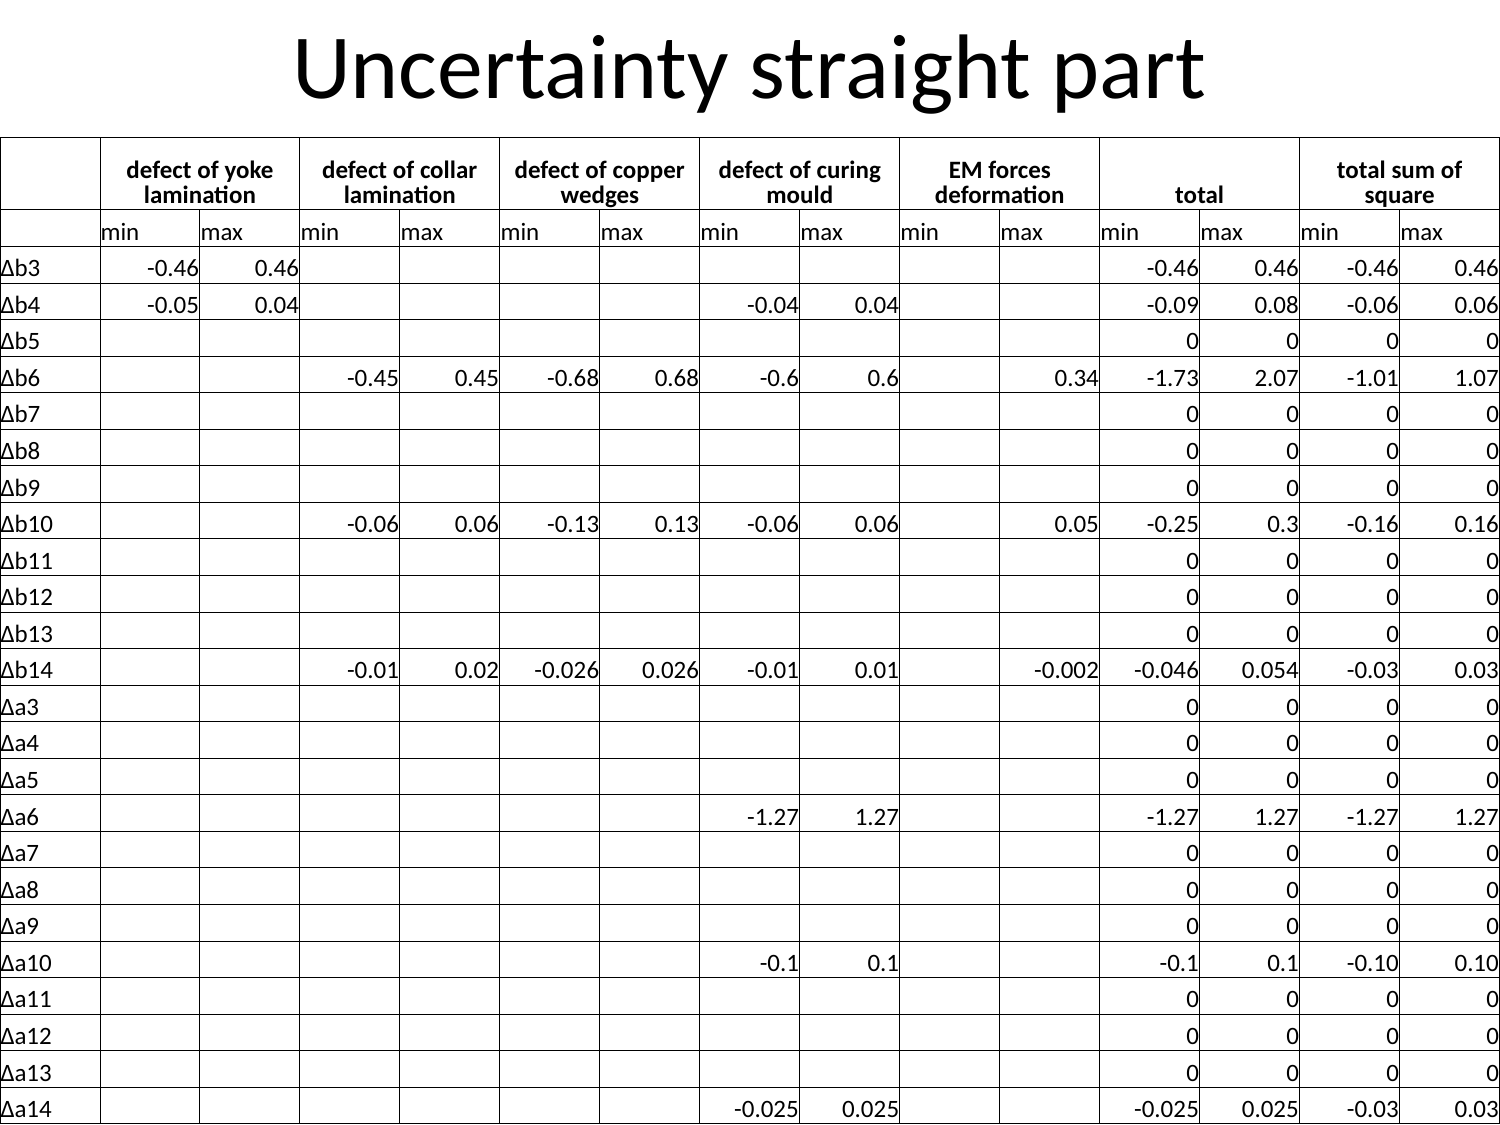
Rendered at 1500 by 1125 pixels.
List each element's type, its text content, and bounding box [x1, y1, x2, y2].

table_cell [101, 1088, 199, 1123]
table_cell 2.07 [1200, 357, 1299, 392]
table_cell [200, 613, 299, 648]
table_cell 0 [1400, 466, 1499, 502]
table_cell [400, 1015, 499, 1050]
table_cell 0 [1400, 430, 1499, 465]
table_cell [600, 613, 699, 648]
table_cell -1.73 [1100, 357, 1199, 392]
table_cell 0 [1200, 539, 1299, 575]
table_cell [101, 978, 199, 1014]
table_cell [400, 284, 499, 319]
table_cell [900, 832, 999, 867]
table_cell -0.06 [700, 503, 799, 538]
table_cell [800, 978, 899, 1014]
table_cell [900, 320, 999, 356]
table_cell [500, 978, 599, 1014]
table_cell [200, 430, 299, 465]
table_cell 0 [1200, 686, 1299, 721]
table_cell 0.06 [400, 503, 499, 538]
table_cell -0.05 [101, 284, 199, 319]
table_cell [200, 539, 299, 575]
table_cell 0 [1200, 868, 1299, 904]
table_cell -1.01 [1300, 357, 1399, 392]
table_cell 1.07 [1400, 357, 1499, 392]
table_cell [300, 942, 399, 977]
table_cell -0.45 [300, 357, 399, 392]
table_cell [500, 430, 599, 465]
table_cell -0.13 [500, 503, 599, 538]
table_cell [500, 795, 599, 831]
table_cell [300, 466, 399, 502]
table_cell [800, 613, 899, 648]
table_cell [900, 686, 999, 721]
table_cell -0.09 [1100, 284, 1199, 319]
table_cell [400, 978, 499, 1014]
table_cell 0.06 [1400, 284, 1499, 319]
table_cell 0 [1400, 1015, 1499, 1050]
table_cell [500, 1051, 599, 1087]
table_cell [200, 942, 299, 977]
table_cell -0.46 [101, 247, 199, 283]
table_cell 0 [1200, 576, 1299, 612]
table_cell [1000, 905, 1099, 941]
table_cell 0 [1400, 722, 1499, 758]
table_cell 0 [1100, 832, 1199, 867]
table_cell [200, 503, 299, 538]
table_cell -0.046 [1100, 649, 1199, 685]
table_cell [1, 210, 100, 246]
table_cell 0 [1200, 978, 1299, 1014]
table_cell -1.27 [1100, 795, 1199, 831]
table_cell 0 [1200, 722, 1299, 758]
table_cell -0.25 [1100, 503, 1199, 538]
table_cell max [1400, 210, 1499, 246]
table_cell [700, 393, 799, 429]
table_cell 0 [1300, 466, 1399, 502]
table_cell 0.13 [600, 503, 699, 538]
table_cell [900, 430, 999, 465]
table_cell [600, 759, 699, 794]
table_cell 0 [1100, 466, 1199, 502]
table_cell [500, 539, 599, 575]
table_cell Δb9 [1, 466, 100, 502]
table_cell 0.1 [1200, 942, 1299, 977]
table_cell -0.03 [1300, 1088, 1399, 1123]
table_cell Δb14 [1, 649, 100, 685]
table_header [1, 138, 100, 209]
table_cell -0.68 [500, 357, 599, 392]
table_cell 0 [1300, 868, 1399, 904]
table_cell [101, 393, 199, 429]
table_cell [700, 430, 799, 465]
table_cell [700, 722, 799, 758]
table_cell 0 [1300, 832, 1399, 867]
table_cell [101, 686, 199, 721]
table_cell [300, 320, 399, 356]
table_cell [700, 466, 799, 502]
table_cell [300, 539, 399, 575]
table_cell -0.6 [700, 357, 799, 392]
table_cell 0 [1400, 320, 1499, 356]
table_cell [500, 905, 599, 941]
table_cell 0.025 [1200, 1088, 1299, 1123]
table_cell Δa5 [1, 759, 100, 794]
table_cell 0 [1100, 393, 1199, 429]
table_cell [400, 868, 499, 904]
table_cell Δa6 [1, 795, 100, 831]
text_box Uncertainty straight part [74, 0, 1425, 100]
table_cell [900, 357, 999, 392]
table_cell [400, 759, 499, 794]
table_cell 0 [1300, 539, 1399, 575]
table_cell 1.27 [1200, 795, 1299, 831]
table_cell [101, 905, 199, 941]
table_cell 0.01 [800, 649, 899, 685]
table_cell [1000, 978, 1099, 1014]
table_cell [300, 686, 399, 721]
table_cell [101, 649, 199, 685]
table_cell [500, 284, 599, 319]
table_cell [101, 613, 199, 648]
table_cell 0 [1400, 539, 1499, 575]
table_cell [1000, 247, 1099, 283]
table_cell 0.16 [1400, 503, 1499, 538]
table_header defect of yoke lamination [101, 138, 299, 209]
table_cell 0 [1200, 613, 1299, 648]
table_cell min [500, 210, 599, 246]
table_cell -0.01 [300, 649, 399, 685]
table_cell 0 [1400, 832, 1499, 867]
table_cell [500, 247, 599, 283]
table_cell [800, 320, 899, 356]
table_cell min [1300, 210, 1399, 246]
table_cell 0.10 [1400, 942, 1499, 977]
table_cell [700, 613, 799, 648]
table_cell [700, 759, 799, 794]
table_cell [1000, 832, 1099, 867]
table_cell [300, 1088, 399, 1123]
table_cell 0 [1100, 722, 1199, 758]
table_cell [600, 1088, 699, 1123]
table_cell 0.02 [400, 649, 499, 685]
table_cell [500, 576, 599, 612]
table_cell 0 [1300, 1015, 1399, 1050]
table_cell [400, 832, 499, 867]
table_cell [700, 905, 799, 941]
table_cell 0 [1400, 686, 1499, 721]
table_cell 0 [1200, 393, 1299, 429]
table_cell 0 [1200, 759, 1299, 794]
table_cell [300, 393, 399, 429]
table_cell [500, 832, 599, 867]
table_cell [400, 1088, 499, 1123]
table_cell -0.10 [1300, 942, 1399, 977]
table_cell Δa4 [1, 722, 100, 758]
table_cell [200, 466, 299, 502]
table_cell Δa11 [1, 978, 100, 1014]
table_cell [900, 759, 999, 794]
table_cell Δa7 [1, 832, 100, 867]
table_cell [700, 868, 799, 904]
table_cell [1000, 430, 1099, 465]
table_cell [200, 1015, 299, 1050]
table_cell Δb6 [1, 357, 100, 392]
table_cell [900, 393, 999, 429]
table_cell [400, 613, 499, 648]
table_cell [1000, 686, 1099, 721]
table_cell max [1000, 210, 1099, 246]
table_cell [1000, 1088, 1099, 1123]
table_cell 0 [1400, 613, 1499, 648]
table_header total [1100, 138, 1299, 209]
table_cell [700, 1051, 799, 1087]
table_cell [200, 393, 299, 429]
table_cell [200, 576, 299, 612]
table_cell [900, 539, 999, 575]
table_cell 0 [1400, 978, 1499, 1014]
table_cell 0 [1100, 759, 1199, 794]
table_cell Δb10 [1, 503, 100, 538]
table_cell [900, 613, 999, 648]
table_cell 0 [1300, 393, 1399, 429]
table_cell [300, 430, 399, 465]
table_cell [900, 722, 999, 758]
table_cell [800, 247, 899, 283]
table_cell [200, 320, 299, 356]
table_cell [101, 576, 199, 612]
table_cell [1000, 393, 1099, 429]
table_cell [500, 613, 599, 648]
table_cell 0 [1300, 1051, 1399, 1087]
table_cell [500, 722, 599, 758]
table_cell 0 [1400, 393, 1499, 429]
table_cell [700, 576, 799, 612]
table_cell [400, 1051, 499, 1087]
table_cell Δb4 [1, 284, 100, 319]
table_header defect of copper wedges [500, 138, 699, 209]
table_cell [400, 247, 499, 283]
table_cell -0.1 [1100, 942, 1199, 977]
table_cell [1000, 868, 1099, 904]
table_cell 1.27 [800, 795, 899, 831]
table_cell min [700, 210, 799, 246]
table_cell [900, 868, 999, 904]
table_cell [1000, 942, 1099, 977]
table_cell [600, 1051, 699, 1087]
table_cell Δb8 [1, 430, 100, 465]
table_cell Δa14 [1, 1088, 100, 1123]
table_cell -0.04 [700, 284, 799, 319]
table_cell 0.68 [600, 357, 699, 392]
table_cell 0.04 [800, 284, 899, 319]
table_cell 0 [1100, 686, 1199, 721]
table_cell -0.01 [700, 649, 799, 685]
table_cell 0.054 [1200, 649, 1299, 685]
table_cell -0.46 [1100, 247, 1199, 283]
table_cell 0.46 [200, 247, 299, 283]
table_cell [101, 795, 199, 831]
table_cell [600, 905, 699, 941]
table_cell 0.025 [800, 1088, 899, 1123]
table_cell [101, 357, 199, 392]
table_cell [800, 759, 899, 794]
table_cell 1.27 [1400, 795, 1499, 831]
table_cell [600, 686, 699, 721]
table_cell [400, 686, 499, 721]
table_cell 0 [1400, 868, 1499, 904]
table_cell 0 [1100, 868, 1199, 904]
table_cell [800, 466, 899, 502]
table_cell [800, 832, 899, 867]
table_cell [600, 466, 699, 502]
table_cell [101, 1051, 199, 1087]
table_cell [200, 686, 299, 721]
table_cell [900, 1015, 999, 1050]
table_cell [300, 613, 399, 648]
table_cell min [101, 210, 199, 246]
table_cell 0 [1100, 430, 1199, 465]
table_cell [1000, 759, 1099, 794]
table_cell Δb3 [1, 247, 100, 283]
table_cell 0.45 [400, 357, 499, 392]
table_cell [900, 1051, 999, 1087]
table_cell Δa9 [1, 905, 100, 941]
table_cell [300, 832, 399, 867]
table_cell [600, 1015, 699, 1050]
table_cell [600, 832, 699, 867]
table_cell 0 [1400, 905, 1499, 941]
table_cell [900, 284, 999, 319]
table_cell [300, 1051, 399, 1087]
table_cell [300, 795, 399, 831]
table_cell 0.04 [200, 284, 299, 319]
table_cell [200, 832, 299, 867]
table_cell [1000, 795, 1099, 831]
table_cell [101, 759, 199, 794]
table_cell [800, 1051, 899, 1087]
table_cell [300, 722, 399, 758]
table_cell [600, 795, 699, 831]
table_cell 0.1 [800, 942, 899, 977]
table_cell [101, 868, 199, 904]
table_cell [200, 1051, 299, 1087]
table_cell 0 [1100, 576, 1199, 612]
table_cell 0.08 [1200, 284, 1299, 319]
table_cell -1.27 [700, 795, 799, 831]
table_cell -0.46 [1300, 247, 1399, 283]
table_cell [1000, 1051, 1099, 1087]
table_cell min [1100, 210, 1199, 246]
table_cell Δb13 [1, 613, 100, 648]
table_cell -1.27 [1300, 795, 1399, 831]
table_cell 0 [1200, 905, 1299, 941]
table_cell min [900, 210, 999, 246]
table_cell [1000, 466, 1099, 502]
table_cell [500, 466, 599, 502]
table_cell 0 [1100, 320, 1199, 356]
table_header defect of curing mould [700, 138, 899, 209]
table_cell [800, 430, 899, 465]
table_cell [600, 868, 699, 904]
table_cell max [600, 210, 699, 246]
table_cell [400, 466, 499, 502]
table_cell 0 [1200, 832, 1299, 867]
table_cell 0.026 [600, 649, 699, 685]
table_header defect of collar lamination [300, 138, 499, 209]
table_cell [400, 576, 499, 612]
table_cell [200, 1088, 299, 1123]
table_cell 0.46 [1200, 247, 1299, 283]
table_cell 0.3 [1200, 503, 1299, 538]
table_cell max [200, 210, 299, 246]
table_cell Δb12 [1, 576, 100, 612]
table_cell [300, 247, 399, 283]
table_cell [600, 320, 699, 356]
table_cell [800, 1015, 899, 1050]
table_cell 0 [1400, 576, 1499, 612]
table_cell 0 [1300, 686, 1399, 721]
table_cell [900, 503, 999, 538]
table_cell [200, 649, 299, 685]
table_cell max [800, 210, 899, 246]
table_cell [400, 722, 499, 758]
table_cell [500, 686, 599, 721]
table_cell [900, 576, 999, 612]
table_cell [900, 795, 999, 831]
table_cell [300, 978, 399, 1014]
table_cell [101, 320, 199, 356]
table_cell [101, 466, 199, 502]
table_cell [101, 539, 199, 575]
table_cell Δa8 [1, 868, 100, 904]
table_cell [900, 978, 999, 1014]
table_cell [900, 942, 999, 977]
table_cell [1000, 722, 1099, 758]
table_cell [600, 576, 699, 612]
table_cell -0.06 [300, 503, 399, 538]
table_cell [700, 539, 799, 575]
table_cell 0 [1200, 320, 1299, 356]
table_cell [500, 320, 599, 356]
table_cell 0 [1400, 759, 1499, 794]
table_cell [300, 868, 399, 904]
table_cell 0.34 [1000, 357, 1099, 392]
table_cell 0 [1100, 978, 1199, 1014]
table_header EM forces deformation [900, 138, 1099, 209]
table_cell [400, 795, 499, 831]
table_cell [700, 978, 799, 1014]
table_cell [900, 1088, 999, 1123]
table_cell [200, 978, 299, 1014]
table_cell [101, 722, 199, 758]
table_cell [500, 1015, 599, 1050]
table_cell [700, 320, 799, 356]
table_cell [101, 942, 199, 977]
table_cell 0.03 [1400, 1088, 1499, 1123]
table_cell 0 [1300, 905, 1399, 941]
table_cell 0 [1300, 430, 1399, 465]
table_cell 0 [1300, 759, 1399, 794]
table_cell [700, 832, 799, 867]
table_cell [500, 942, 599, 977]
table_cell Δa12 [1, 1015, 100, 1050]
table_cell [200, 795, 299, 831]
table_cell -0.026 [500, 649, 599, 685]
table_cell 0 [1100, 539, 1199, 575]
table_cell [500, 1088, 599, 1123]
table_cell [500, 868, 599, 904]
table_cell [600, 430, 699, 465]
table_cell [101, 832, 199, 867]
table_cell 0.6 [800, 357, 899, 392]
table_cell [200, 905, 299, 941]
table_cell [900, 649, 999, 685]
table_cell Δa10 [1, 942, 100, 977]
table_cell 0.06 [800, 503, 899, 538]
table_cell [800, 686, 899, 721]
table_cell [1000, 576, 1099, 612]
table_cell [700, 686, 799, 721]
table_cell [101, 503, 199, 538]
table_cell [800, 576, 899, 612]
table_cell 0 [1100, 905, 1199, 941]
table_cell [1000, 539, 1099, 575]
table_cell [200, 722, 299, 758]
table_cell 0 [1200, 1015, 1299, 1050]
table_cell [500, 759, 599, 794]
table_cell [800, 393, 899, 429]
table_cell 0 [1300, 978, 1399, 1014]
table_cell Δb11 [1, 539, 100, 575]
table_cell Δb7 [1, 393, 100, 429]
table_cell 0 [1100, 613, 1199, 648]
table_cell 0 [1300, 613, 1399, 648]
table_cell [1000, 613, 1099, 648]
table_cell -0.06 [1300, 284, 1399, 319]
table_cell [600, 247, 699, 283]
table_cell [300, 905, 399, 941]
table_cell 0.03 [1400, 649, 1499, 685]
table_cell 0 [1200, 430, 1299, 465]
table_cell max [400, 210, 499, 246]
table_cell [800, 905, 899, 941]
table_cell [900, 466, 999, 502]
table_cell [300, 1015, 399, 1050]
table_cell [600, 539, 699, 575]
table_cell [400, 393, 499, 429]
table_cell 0 [1400, 1051, 1499, 1087]
table_cell [300, 284, 399, 319]
table_cell -0.03 [1300, 649, 1399, 685]
table_cell Δb5 [1, 320, 100, 356]
table_cell -0.025 [1100, 1088, 1199, 1123]
table_cell [400, 320, 499, 356]
table_cell [1000, 284, 1099, 319]
table_cell [700, 247, 799, 283]
table_cell [400, 905, 499, 941]
table_cell [500, 393, 599, 429]
table_cell 0 [1100, 1015, 1199, 1050]
table_cell -0.002 [1000, 649, 1099, 685]
table_cell [400, 942, 499, 977]
table_cell 0.46 [1400, 247, 1499, 283]
table_cell [600, 393, 699, 429]
table_cell [400, 539, 499, 575]
table_cell [600, 942, 699, 977]
table_cell -0.16 [1300, 503, 1399, 538]
table_cell [600, 284, 699, 319]
table_cell [300, 759, 399, 794]
table_cell [200, 868, 299, 904]
table_header total sum of square [1300, 138, 1499, 209]
table_cell 0 [1200, 1051, 1299, 1087]
table_cell [600, 722, 699, 758]
table_cell [200, 759, 299, 794]
table_cell [800, 868, 899, 904]
table_cell [800, 722, 899, 758]
table_cell [900, 247, 999, 283]
table_cell Δa13 [1, 1051, 100, 1087]
table_cell max [1200, 210, 1299, 246]
table_cell Δa3 [1, 686, 100, 721]
table_cell -0.1 [700, 942, 799, 977]
table_cell [700, 1015, 799, 1050]
table_cell 0 [1200, 466, 1299, 502]
table_cell [1000, 320, 1099, 356]
table_cell [1000, 1015, 1099, 1050]
table_cell [900, 905, 999, 941]
table_cell [101, 430, 199, 465]
table_cell [400, 430, 499, 465]
table_cell 0 [1300, 722, 1399, 758]
table_cell [600, 978, 699, 1014]
table_cell 0 [1300, 320, 1399, 356]
table_cell [300, 576, 399, 612]
table_cell [200, 357, 299, 392]
table_cell 0 [1300, 576, 1399, 612]
table_cell 0.05 [1000, 503, 1099, 538]
table_cell [101, 1015, 199, 1050]
table_cell [800, 539, 899, 575]
table_cell min [300, 210, 399, 246]
table_cell 0 [1100, 1051, 1199, 1087]
table_cell -0.025 [700, 1088, 799, 1123]
